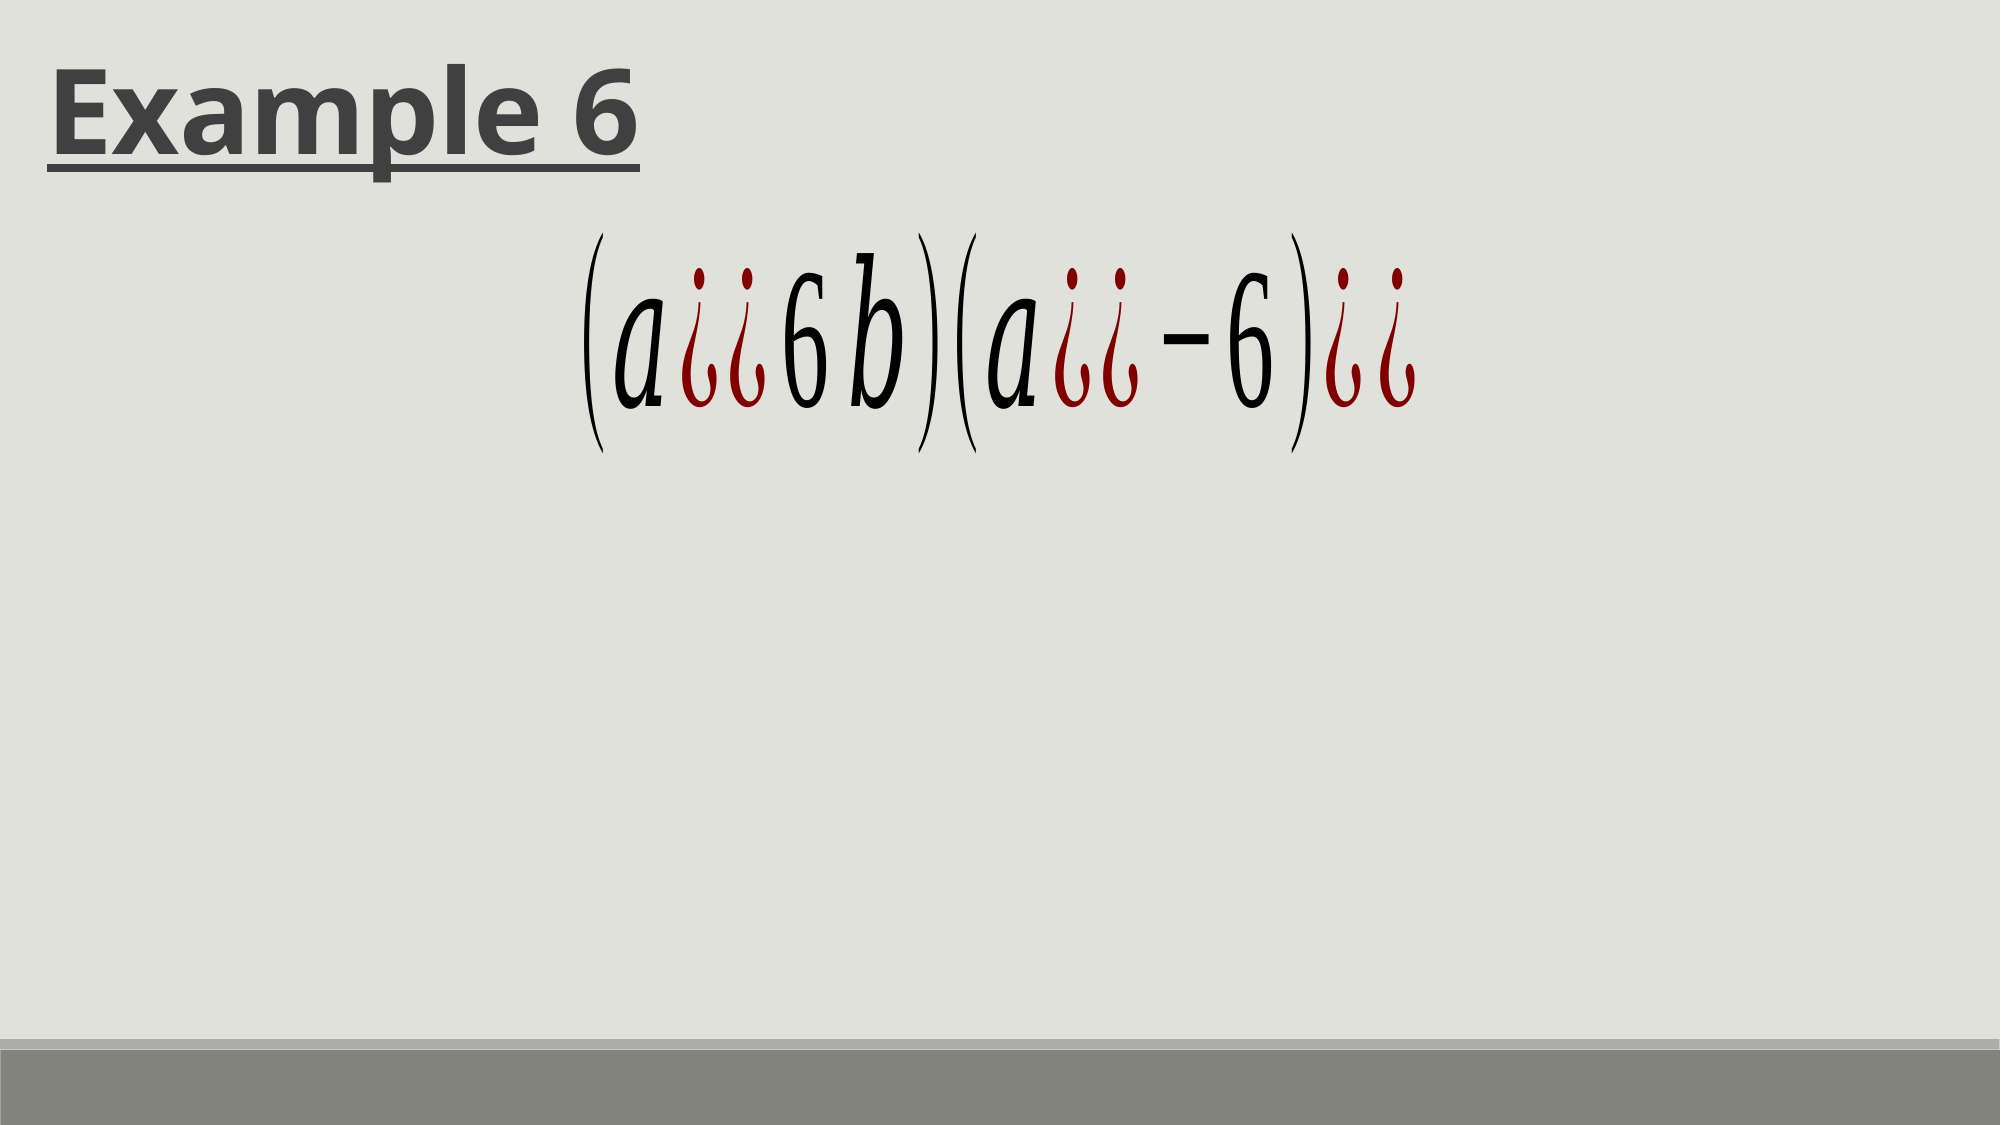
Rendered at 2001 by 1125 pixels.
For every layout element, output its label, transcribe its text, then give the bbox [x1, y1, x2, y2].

title Example 6 [31, 22, 673, 187]
